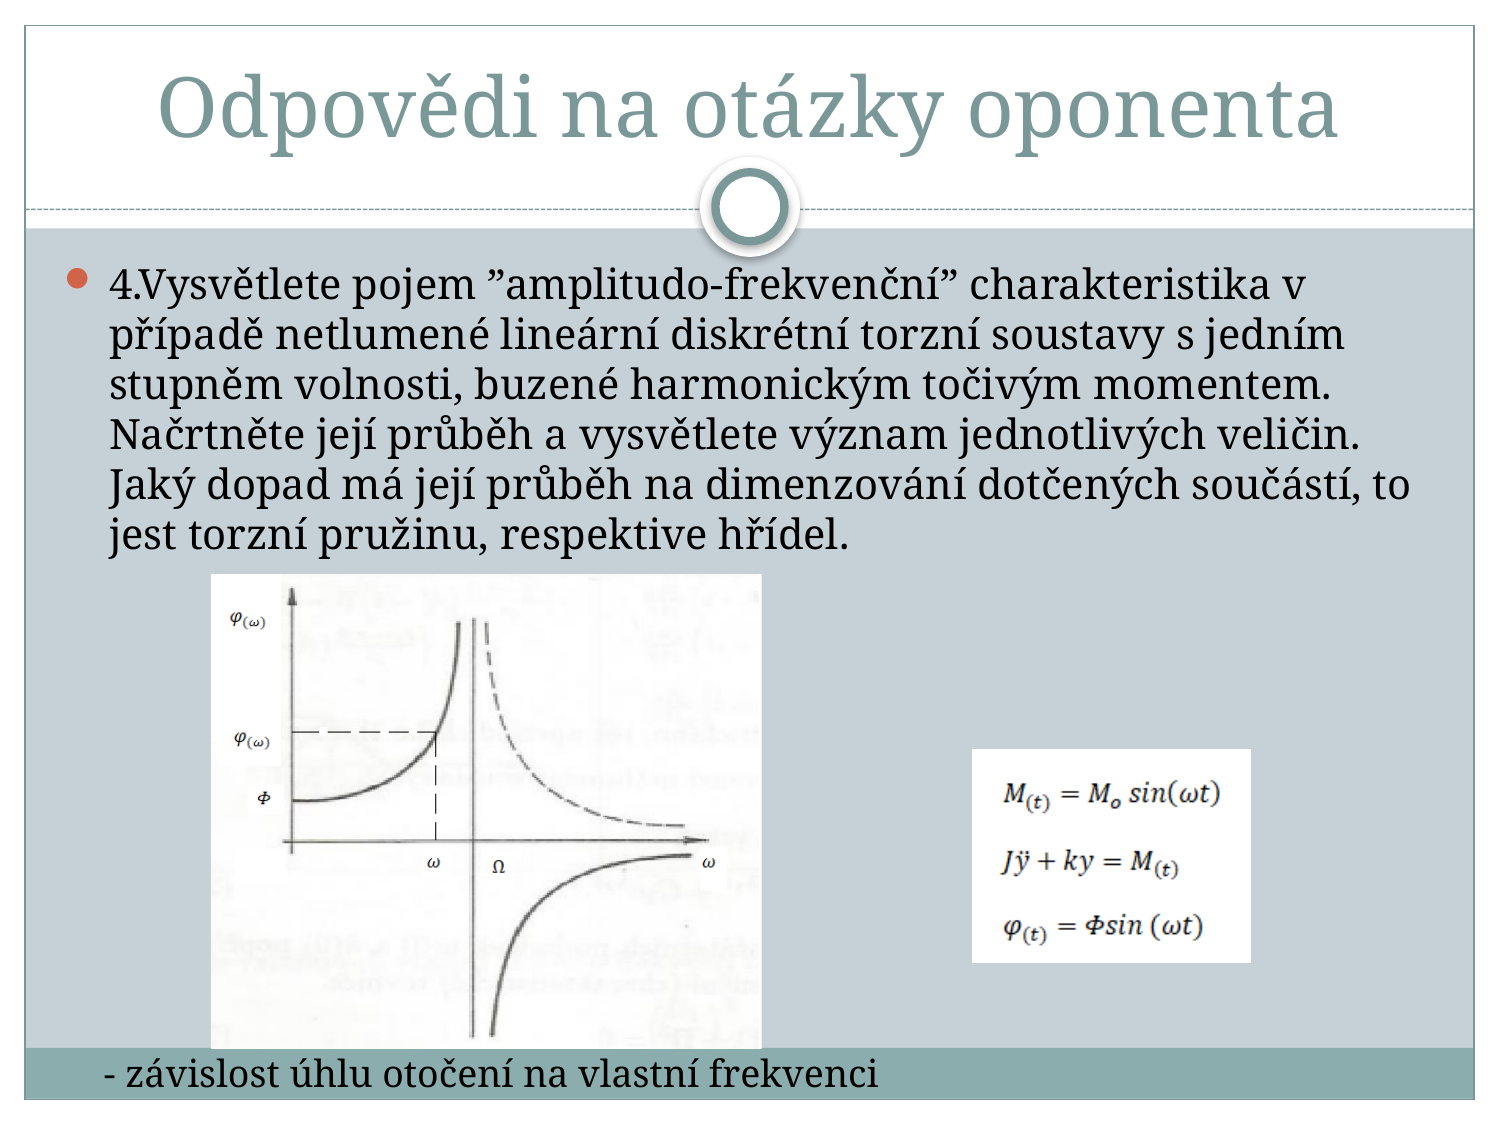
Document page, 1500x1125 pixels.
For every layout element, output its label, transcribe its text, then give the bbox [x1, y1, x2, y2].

picture [972, 749, 1251, 963]
picture [210, 573, 762, 1049]
text_box - závislost úhlu otočení na vlastní frekvenci [89, 1042, 905, 1103]
list 4.Vysvětlete pojem ”amplitudo-frekvenční” charakteristika v případě netlumené lineární diskrétní torzní soustavy s jedním stupněm volnosti, buzené harmonickým točivým momentem. Načrtněte její průběh a vysvětlete význam jednotlivých veličin. Jaký dopad má její průběh na dimenzování dotčených součástí, to jest torzní pružinu, respektive hřídel. [49, 250, 1445, 1001]
title Odpovědi na otázky oponenta [49, 37, 1450, 162]
